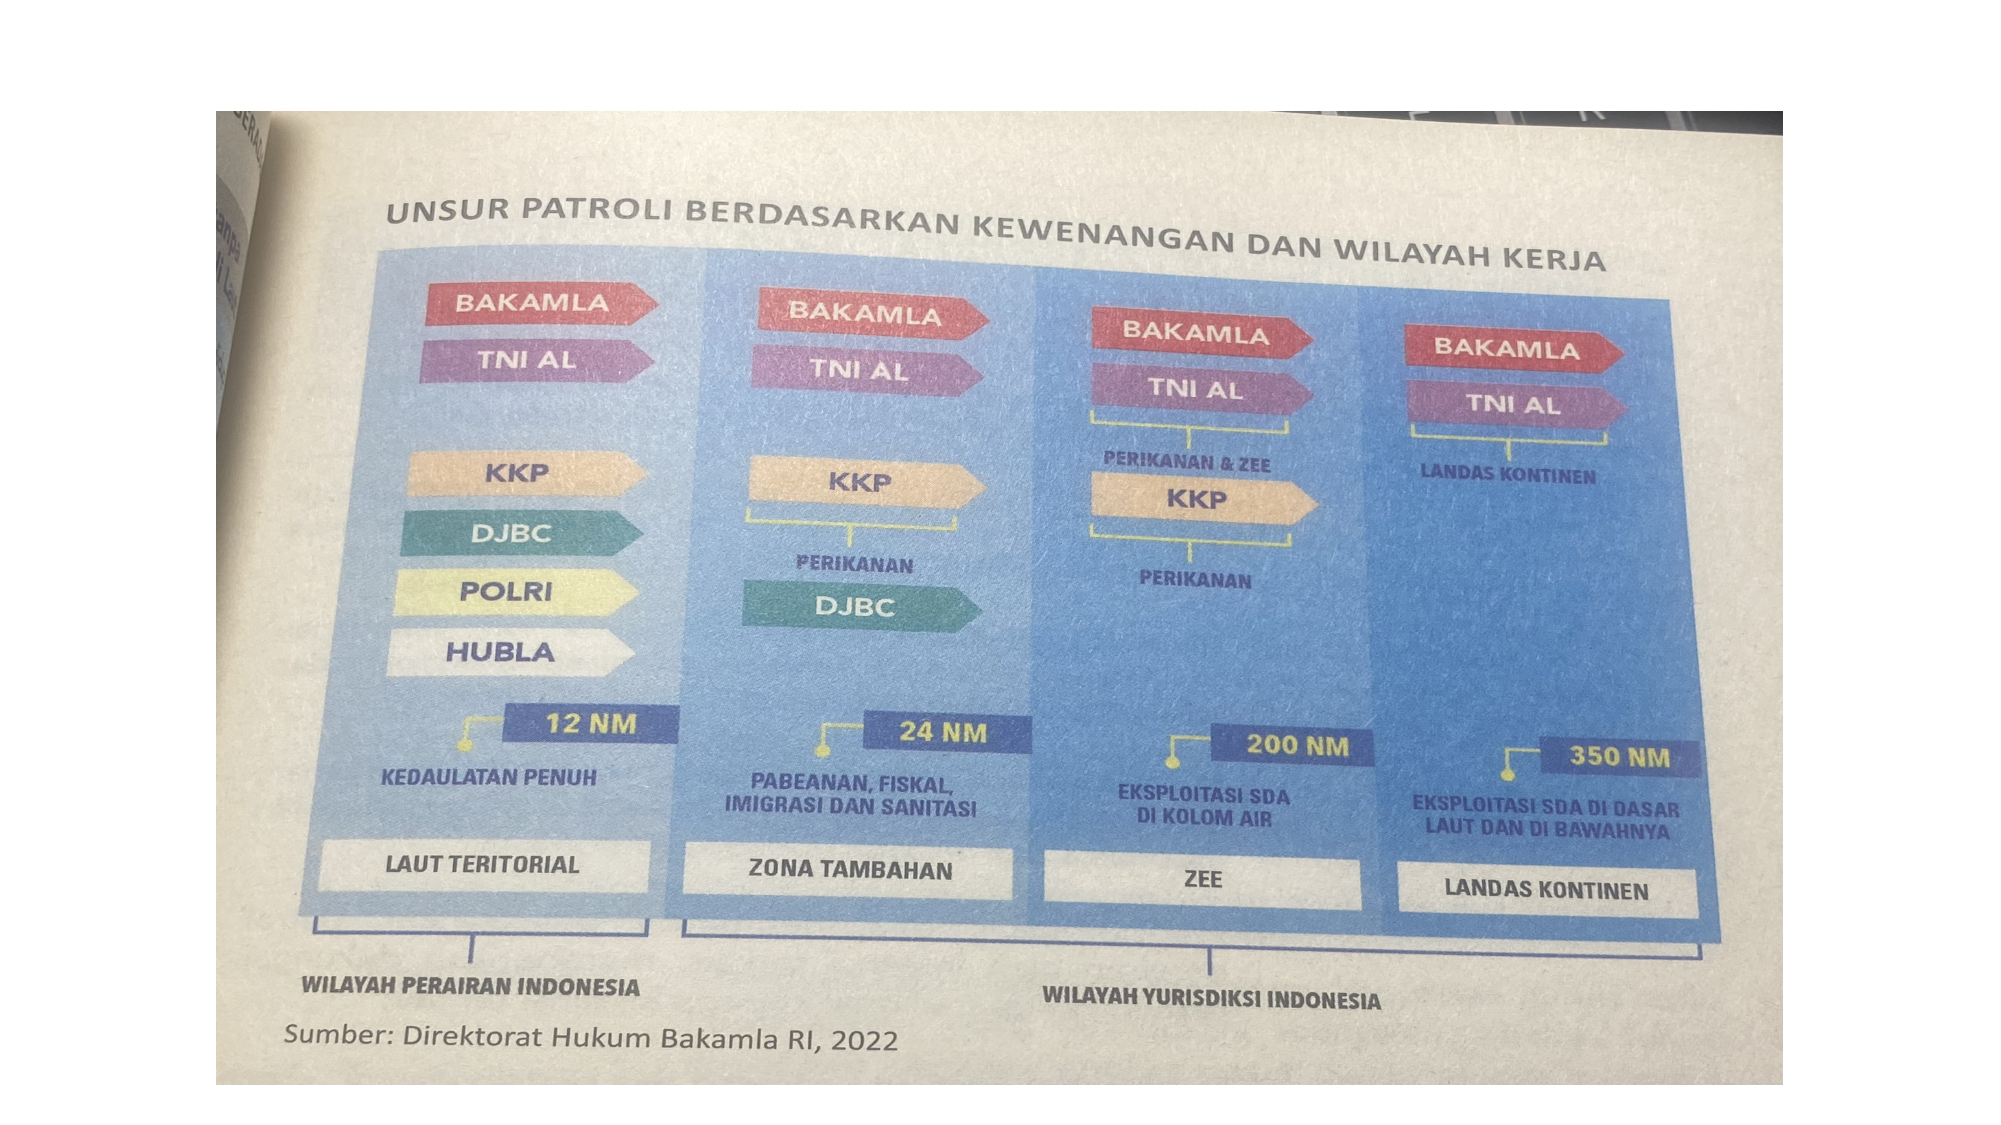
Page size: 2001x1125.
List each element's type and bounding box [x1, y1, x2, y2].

picture [216, 111, 1783, 1085]
